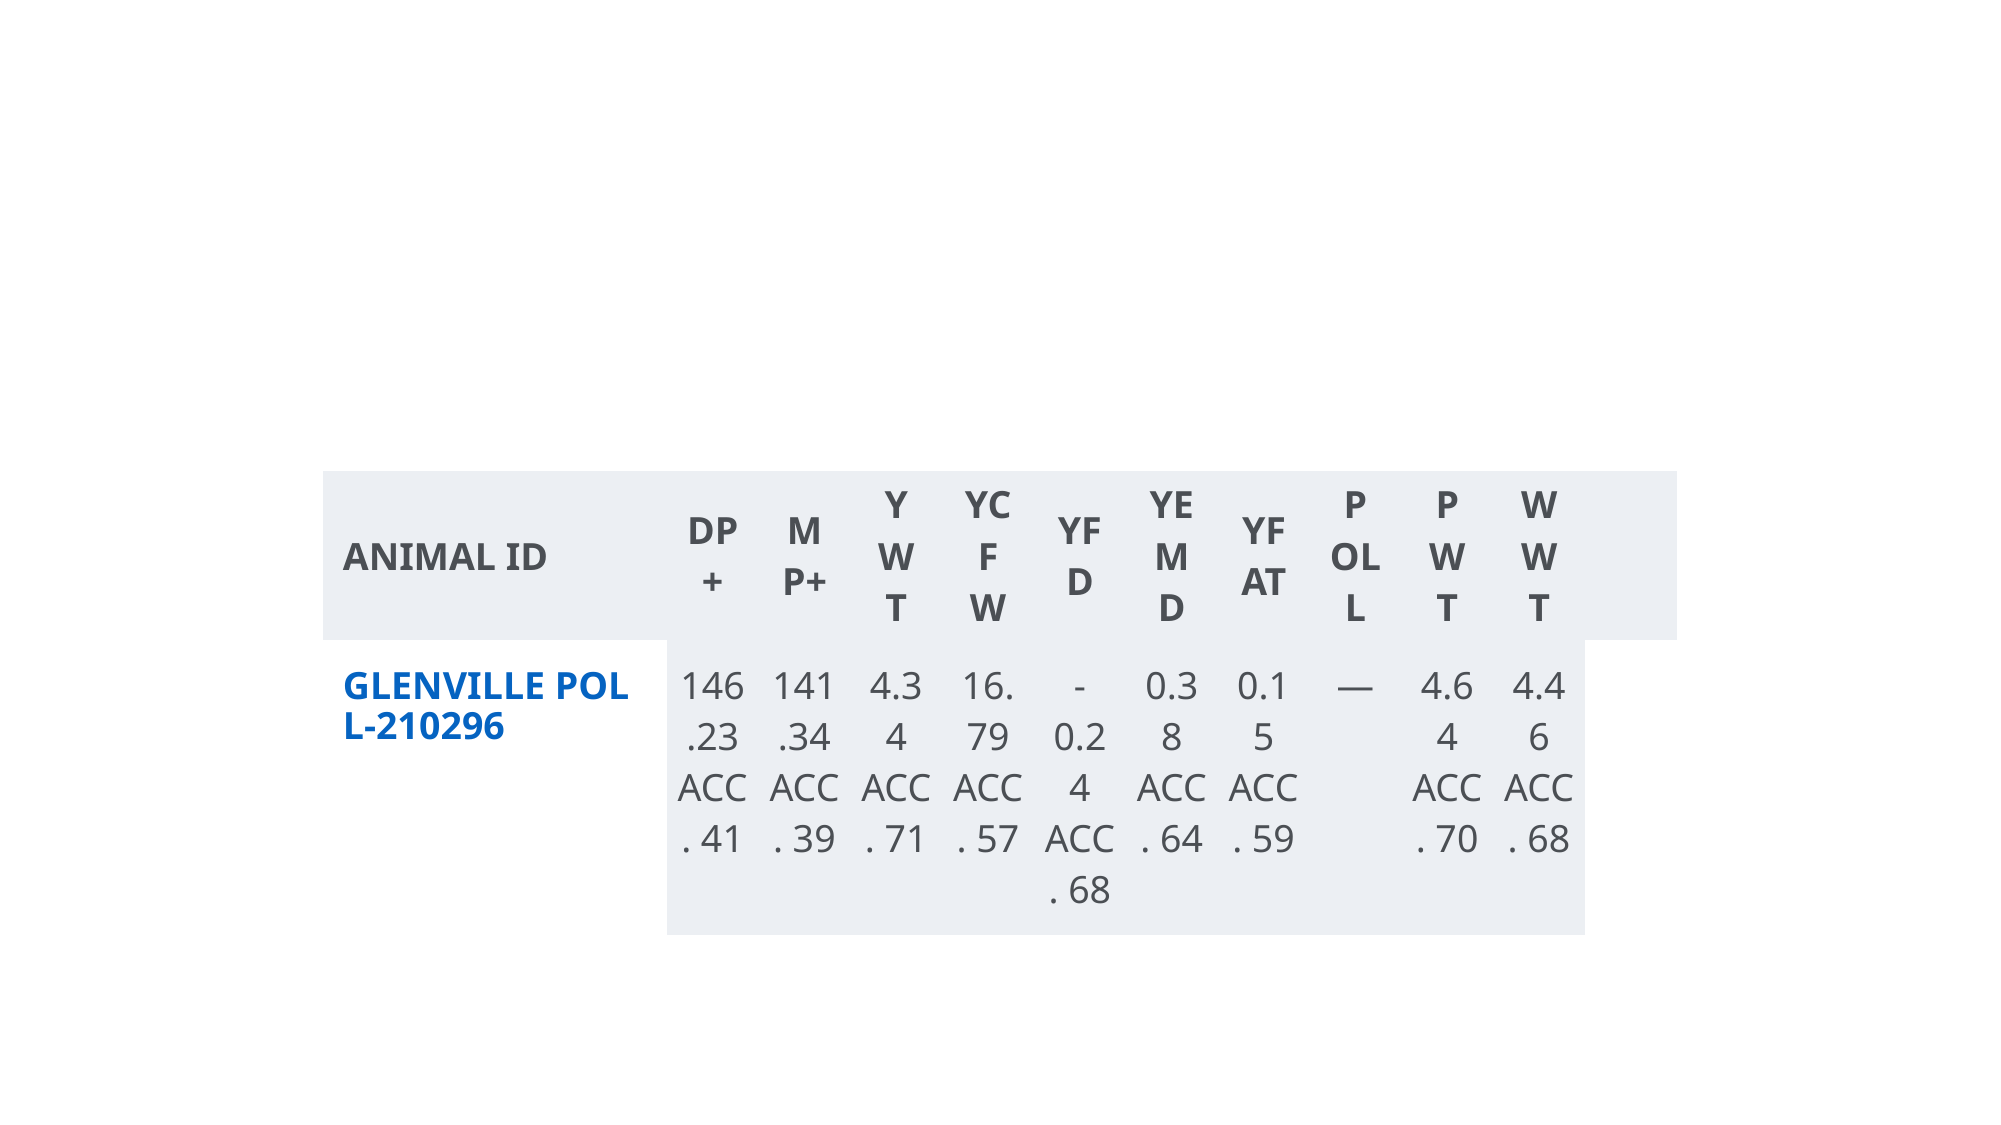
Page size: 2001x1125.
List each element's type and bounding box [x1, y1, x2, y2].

table_cell [323, 640, 1677, 935]
table_header [323, 471, 1677, 640]
